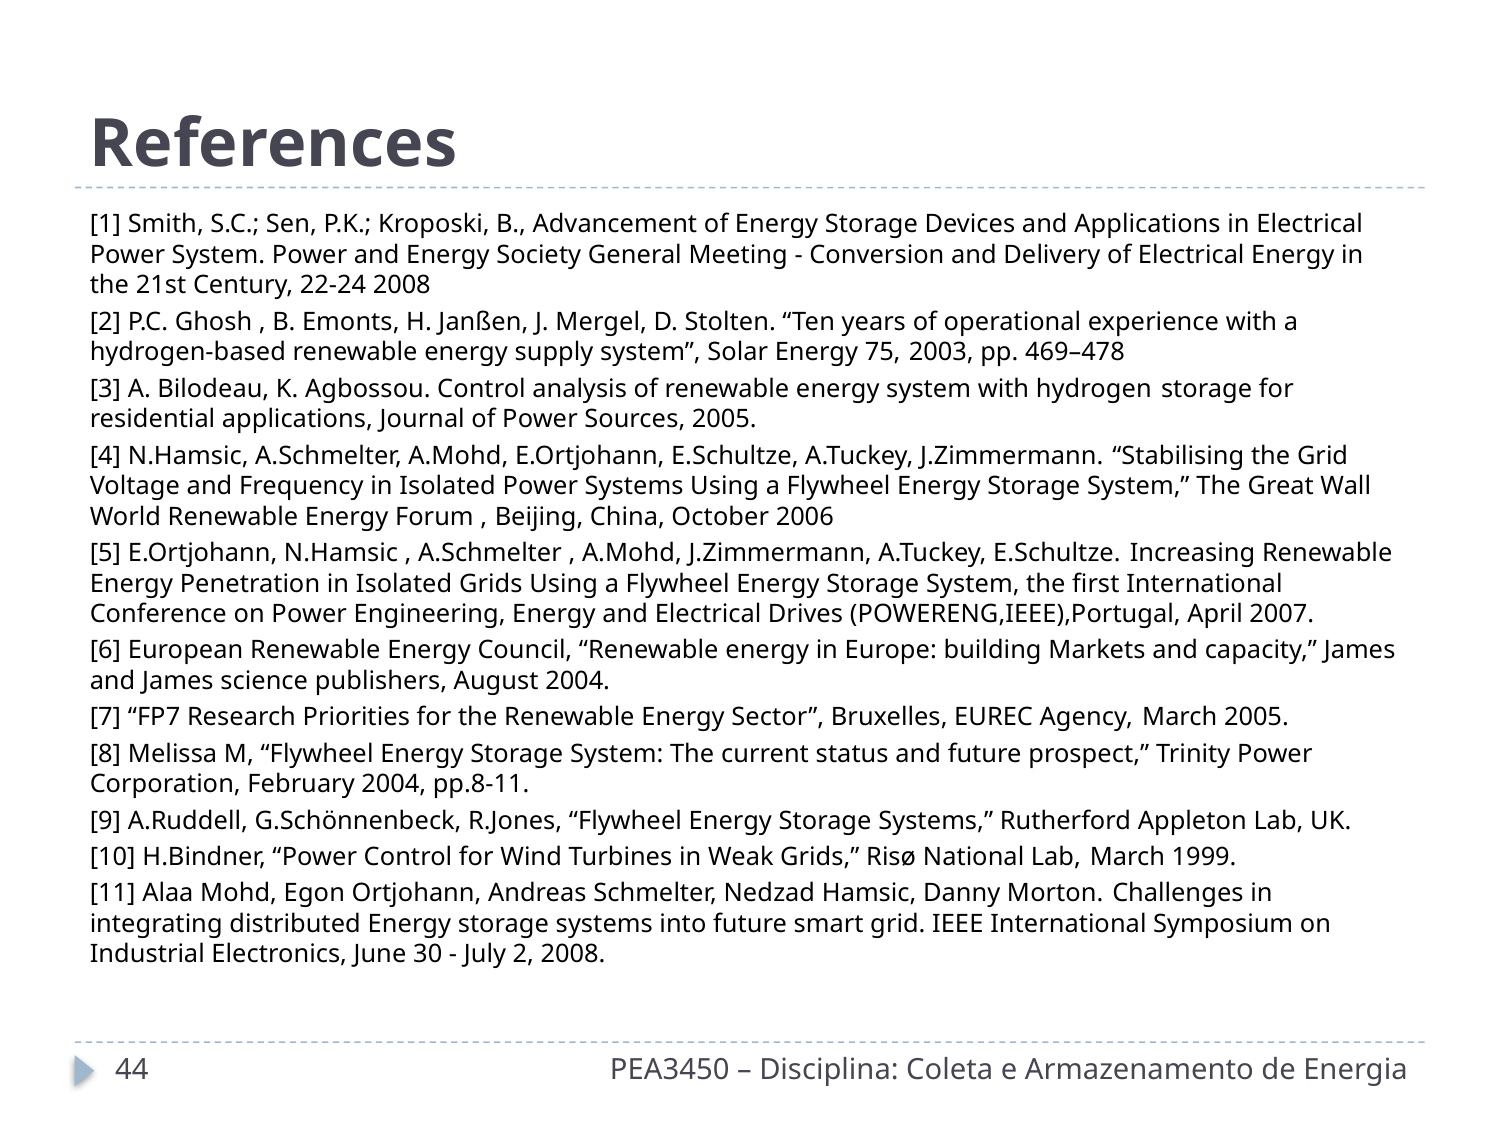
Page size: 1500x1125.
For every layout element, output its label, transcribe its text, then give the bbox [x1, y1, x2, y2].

slide_number 44 [100, 1042, 426, 1103]
footer PEA3450 – Disciplina: Coleta e Armazenamento de Energia [426, 1042, 1424, 1103]
list [1] Smith, S.C.; Sen, P.K.; Kroposki, B., Advancement of Energy Storage Devices and Applications in Electrical Power System. Power and Energy Society General Meeting - Conversion and Delivery of Electrical Energy in the 21st Century, 22-24 2008 [2] P.C. Ghosh , B. Emonts, H. Janßen, J. Mergel, D. Stolten. “Ten years of operational experience with a hydrogen-based renewable energy supply system”, Solar Energy 75, 2003, pp. 469–478 [3] A. Bilodeau, K. Agbossou. Control analysis of renewable energy system with hydrogen storage for residential applications, Journal of Power Sources, 2005. [4] N.Hamsic, A.Schmelter, A.Mohd, E.Ortjohann, E.Schultze, A.Tuckey, J.Zimmermann. “Stabilising the Grid Voltage and Frequency in Isolated Power Systems Using a Flywheel Energy Storage System,” The Great Wall World Renewable Energy Forum , Beijing, China, October 2006 [5] E.Ortjohann, N.Hamsic , A.Schmelter , A.Mohd, J.Zimmermann, A.Tuckey, E.Schultze. Increasing Renewable Energy Penetration in Isolated Grids Using a Flywheel Energy Storage System, the first International Conference on Power Engineering, Energy and Electrical Drives (POWERENG,IEEE),Portugal, April 2007. [6] European Renewable Energy Council, “Renewable energy in Europe: building Markets and capacity,” James and James science publishers, August 2004. [7] “FP7 Research Priorities for the Renewable Energy Sector”, Bruxelles, EUREC Agency, March 2005. [8] Melissa M, “Flywheel Energy Storage System: The current status and future prospect,” Trinity Power Corporation, February 2004, pp.8-11. [9] A.Ruddell, G.Schönnenbeck, R.Jones, “Flywheel Energy Storage Systems,” Rutherford Appleton Lab, UK. [10] H.Bindner, “Power Control for Wind Turbines in Weak Grids,” Risø National Lab, March 1999. [11] Alaa Mohd, Egon Ortjohann, Andreas Schmelter, Nedzad Hamsic, Danny Morton. Challenges in integrating distributed Energy storage systems into future smart grid. IEEE International Symposium on Industrial Electronics, June 30 - July 2, 2008. [75, 200, 1425, 1010]
text_box [99, 224, 1450, 1035]
title References [75, 24, 1425, 188]
